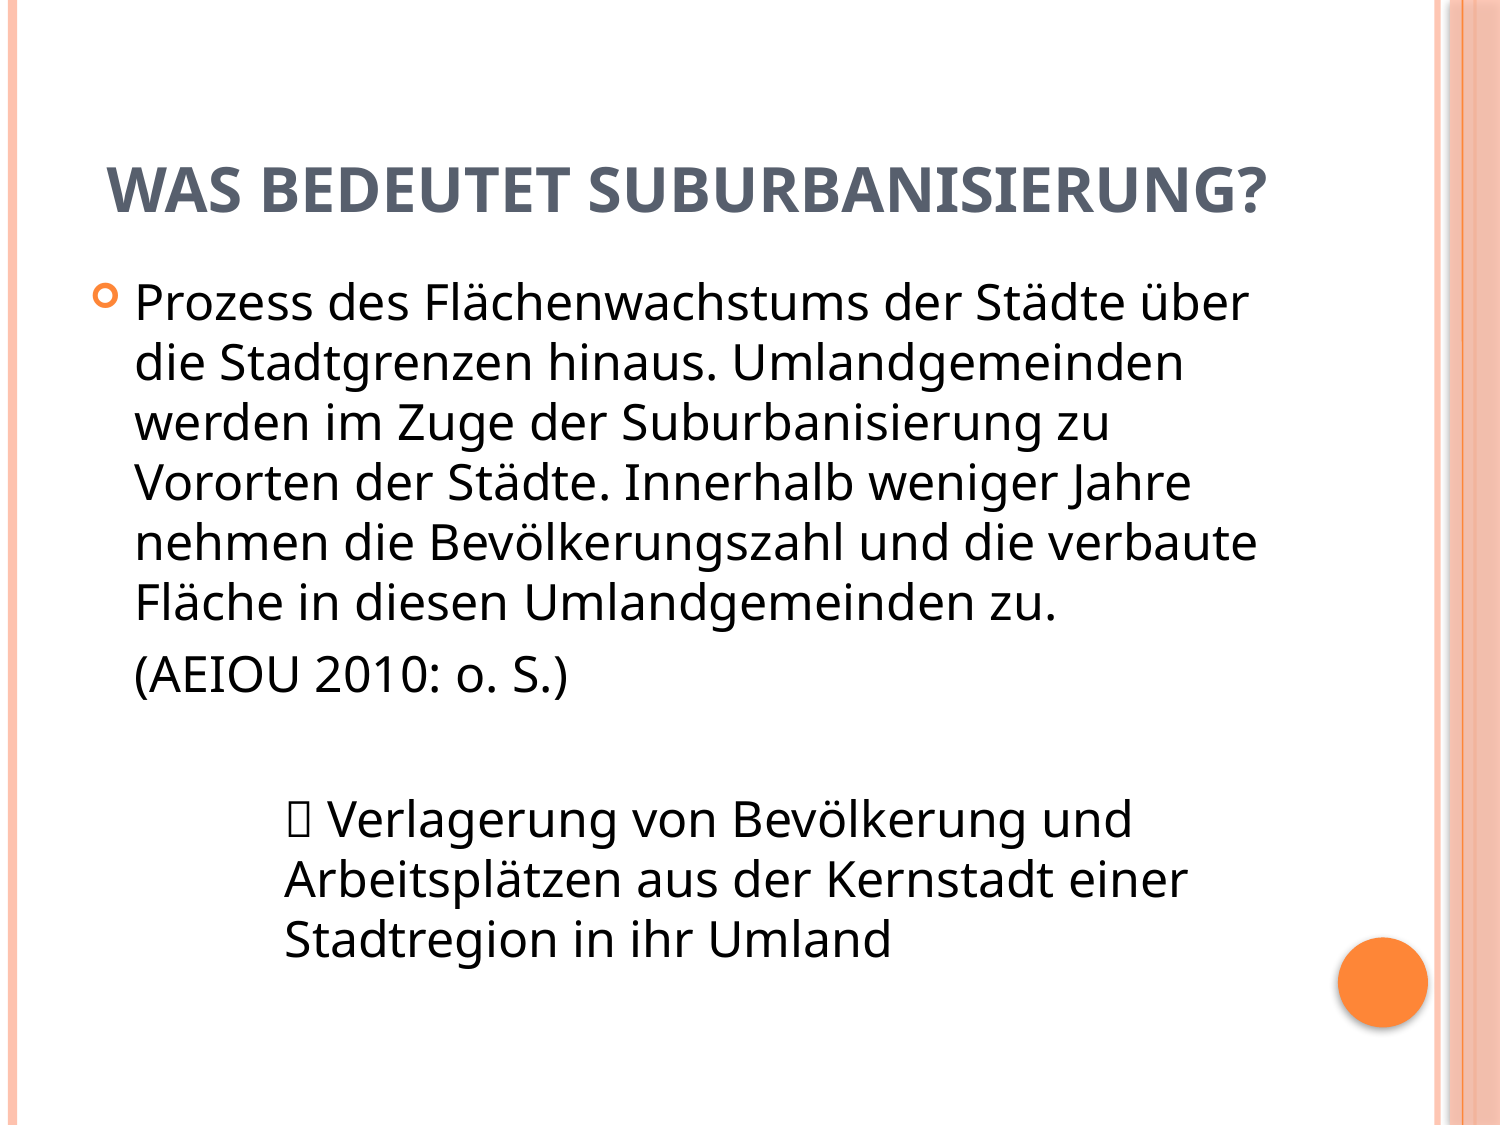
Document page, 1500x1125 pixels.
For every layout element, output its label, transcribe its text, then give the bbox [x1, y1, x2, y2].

list Prozess des Flächenwachstums der Städte über die Stadtgrenzen hinaus. Umlandgemeinden werden im Zuge der Suburbanisierung zu Vororten der Städte. Innerhalb weniger Jahre nehmen die Bevölkerungszahl und die verbaute Fläche in diesen Umlandgemeinden zu. (AEIOU 2010: o. S.)  Verlagerung von Bevölkerung und Arbeitsplätzen aus der Kernstadt einer Stadtregion in ihr Umland [75, 262, 1300, 1062]
title Was bedeutet Suburbanisierung? [75, 45, 1300, 233]
